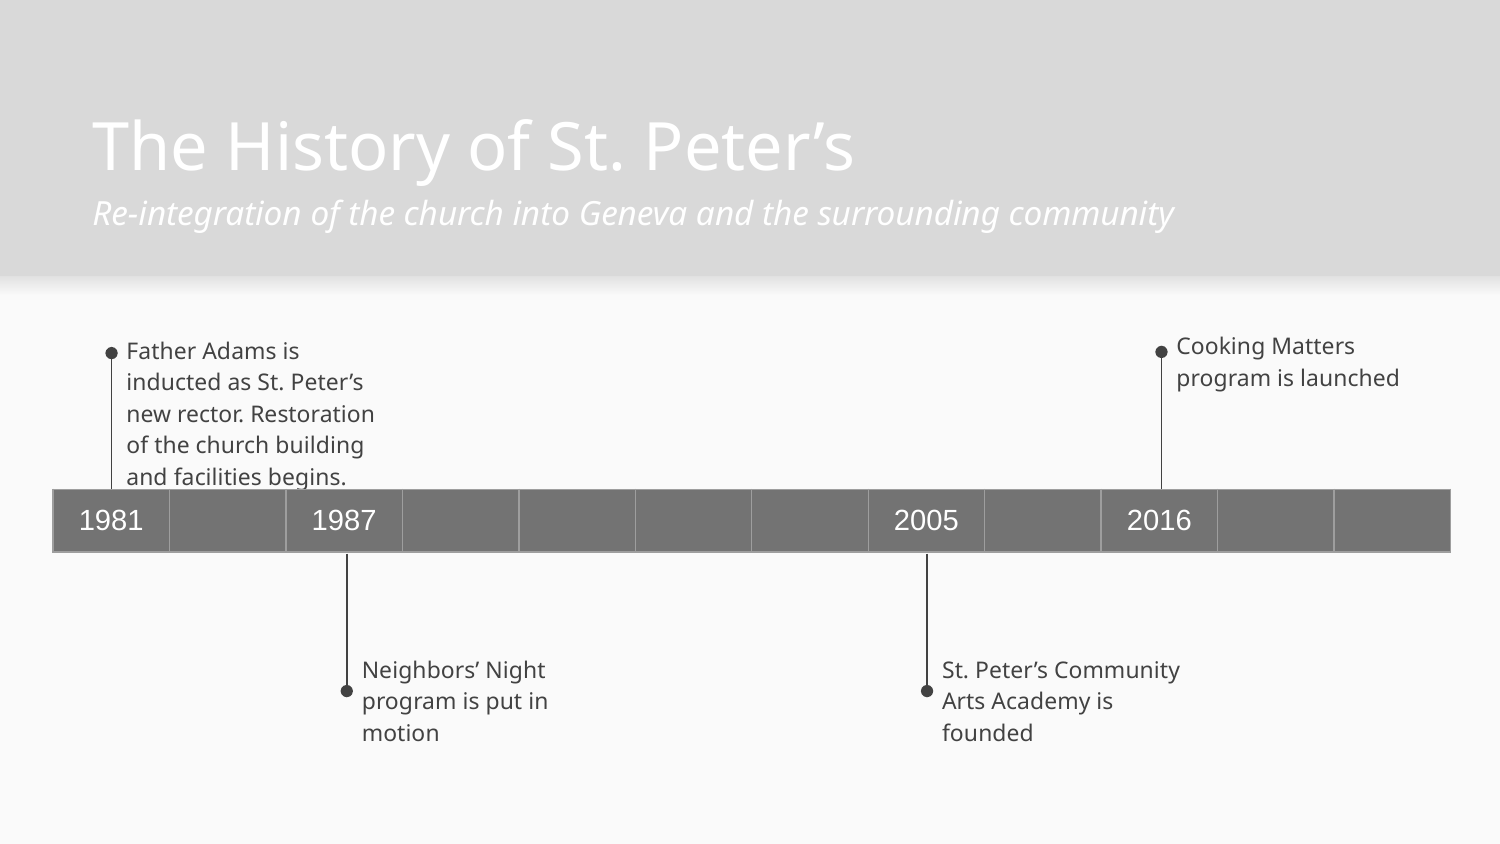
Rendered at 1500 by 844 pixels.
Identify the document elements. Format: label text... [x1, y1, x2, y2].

table_header [1218, 490, 1333, 551]
table_header [170, 490, 285, 551]
table_header [985, 490, 1100, 551]
table_header [520, 490, 635, 551]
list Neighbors’ Night program is put in motion [346, 636, 645, 731]
table_header 1981 [54, 490, 169, 551]
table_header [403, 490, 518, 551]
table_header [752, 490, 868, 551]
list St. Peter’s Community Arts Academy is founded [927, 636, 1225, 731]
list Father Adams is inducted as St. Peter’s new rector. Restoration of the church building and facilities begins. [111, 317, 410, 455]
list Cooking Matters program is launched [1161, 312, 1460, 408]
table_header 2005 [869, 490, 984, 551]
table_header 2016 [1102, 490, 1217, 551]
title The History of St. Peter’s Re-integration of the church into Geneva and the surrounding community [77, 121, 1427, 248]
table_header 1987 [287, 490, 402, 551]
table_header [1335, 490, 1450, 551]
table_header [636, 490, 751, 551]
